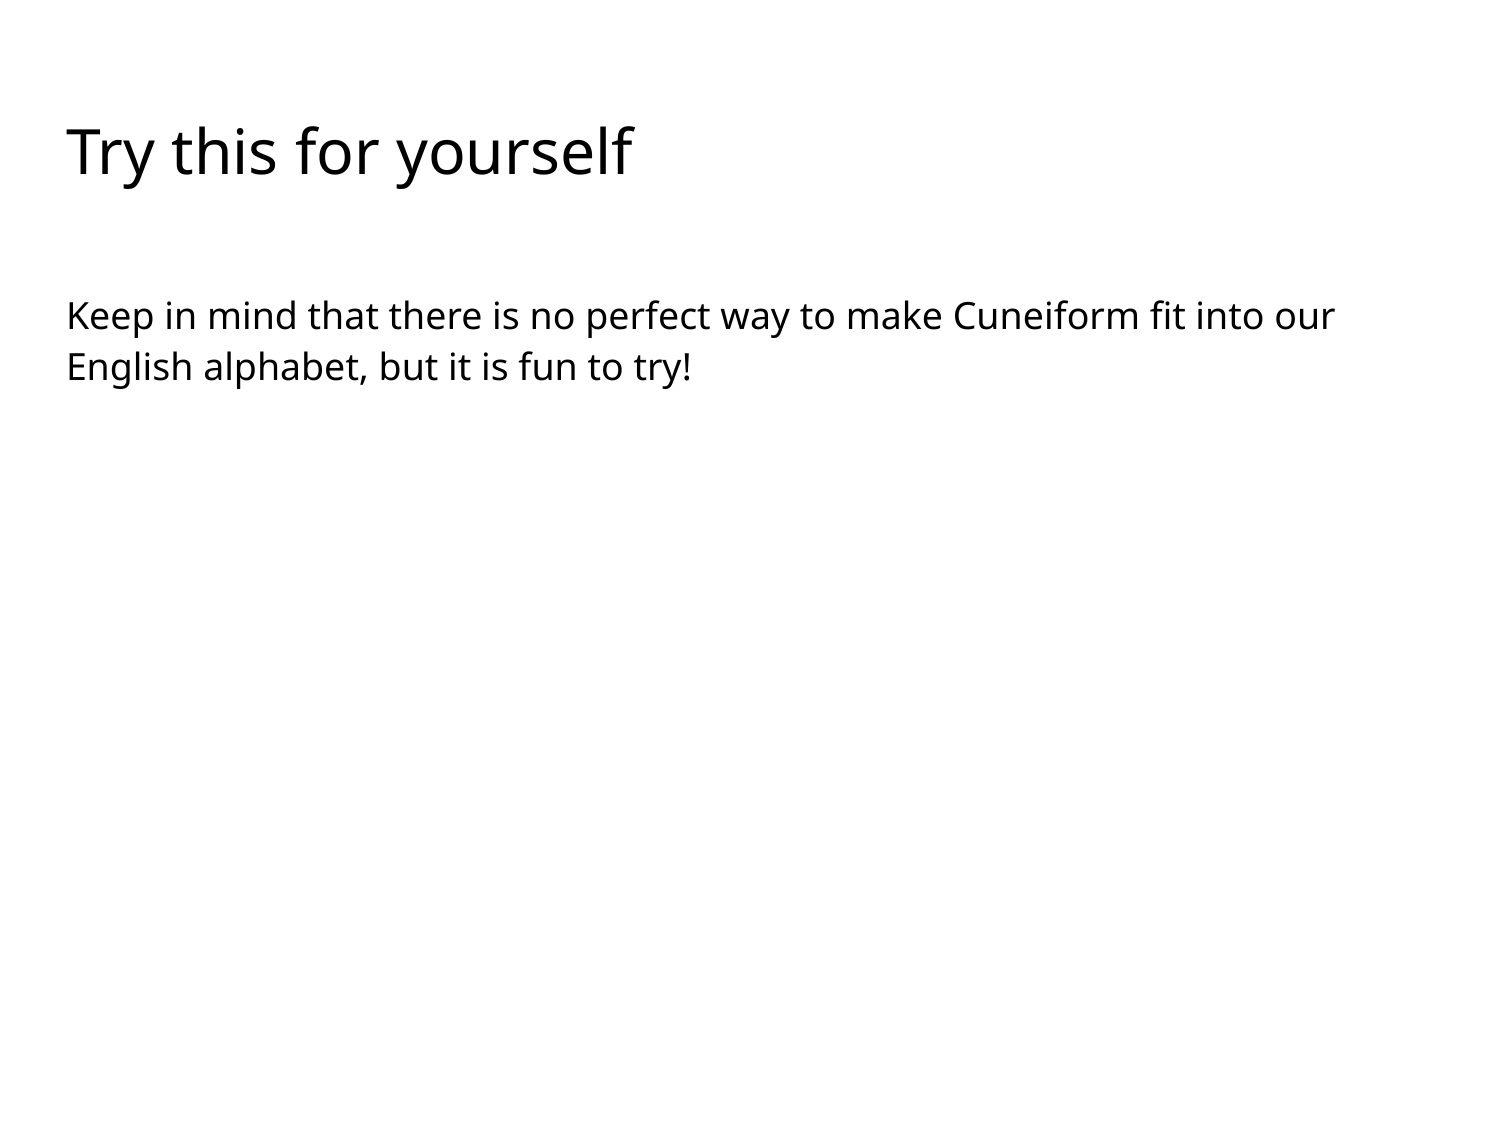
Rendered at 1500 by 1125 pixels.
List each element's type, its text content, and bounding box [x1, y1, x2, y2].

title Try this for yourself [51, 97, 1449, 223]
list Keep in mind that there is no perfect way to make Cuneiform fit into our English alphabet, but it is fun to try! [51, 269, 1449, 1000]
